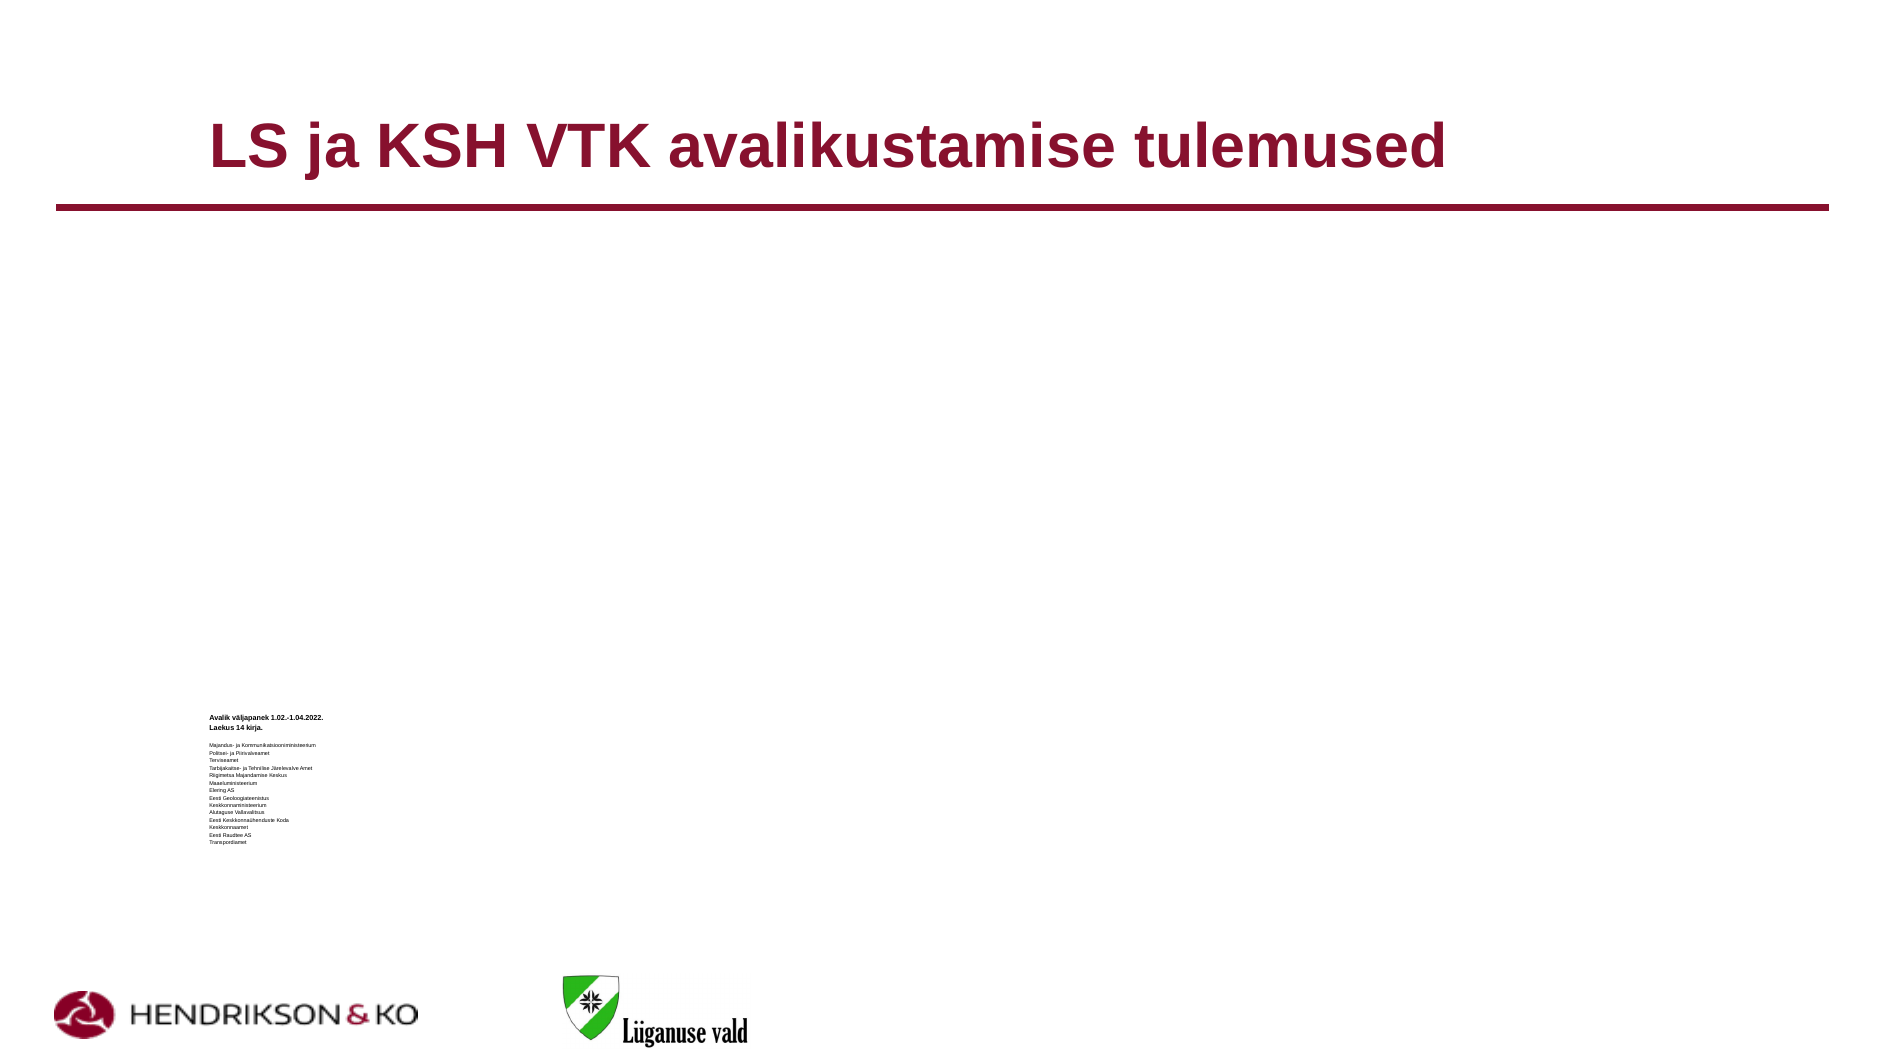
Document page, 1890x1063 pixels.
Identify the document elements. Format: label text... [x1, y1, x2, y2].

picture [54, 991, 418, 1039]
list Avalik väljapanek 1.02.-1.04.2022. Laekus 14 kirja. Majandus- ja Kommunikatsiooniministeerium Politsei- ja Piirivalveamet Terviseamet Tarbijakaitse- ja Tehnilise Järelevalve Amet Riigimetsa Majandamise Keskus Maaeluministeerium Elering AS Eesti Geoloogiateenistus Keskkonnaministeerium Alutaguse Vallavalitsus Eesti Keskkonnaühenduste Koda Keskkonnaamet Eesti Raudtee AS Transpordiamet [194, 705, 1543, 860]
list LS ja KSH VTK avalikustamise tulemused [194, 27, 1547, 189]
picture [562, 973, 752, 1049]
